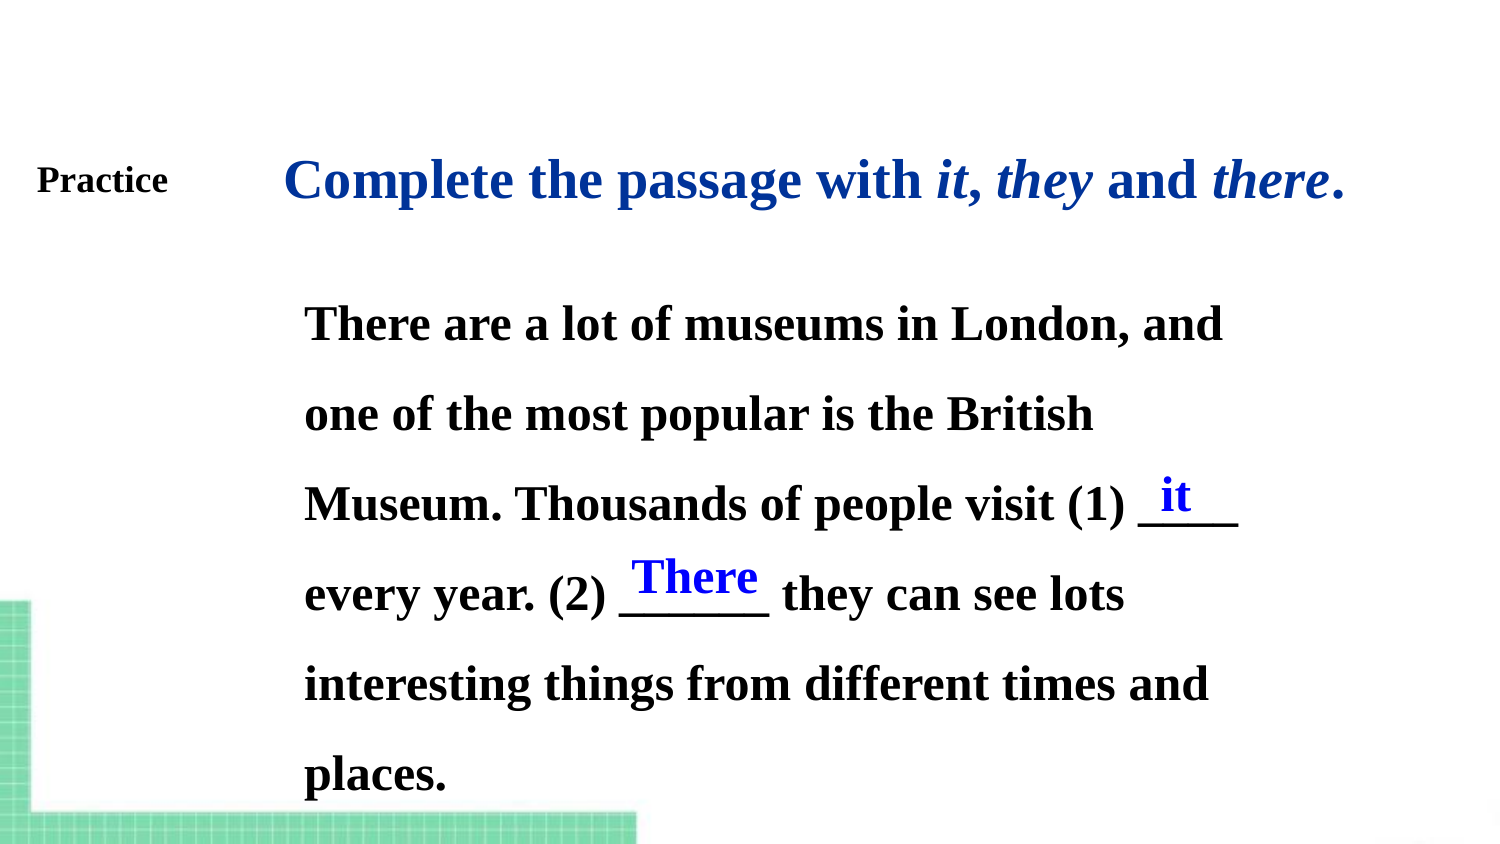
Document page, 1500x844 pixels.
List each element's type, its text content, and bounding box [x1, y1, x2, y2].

text_box Practice [25, 149, 181, 206]
text_box it [1149, 455, 1227, 527]
text_box Complete the passage with it, they and there. [272, 136, 1387, 215]
text_box There are a lot of museums in London, and one of the most popular is the British Museum. Thousands of people visit (1) ____ every year. (2) ______ they can see lots interesting things from different times and places. [292, 254, 1260, 806]
picture [0, 0, 1500, 844]
text_box There [620, 537, 839, 609]
